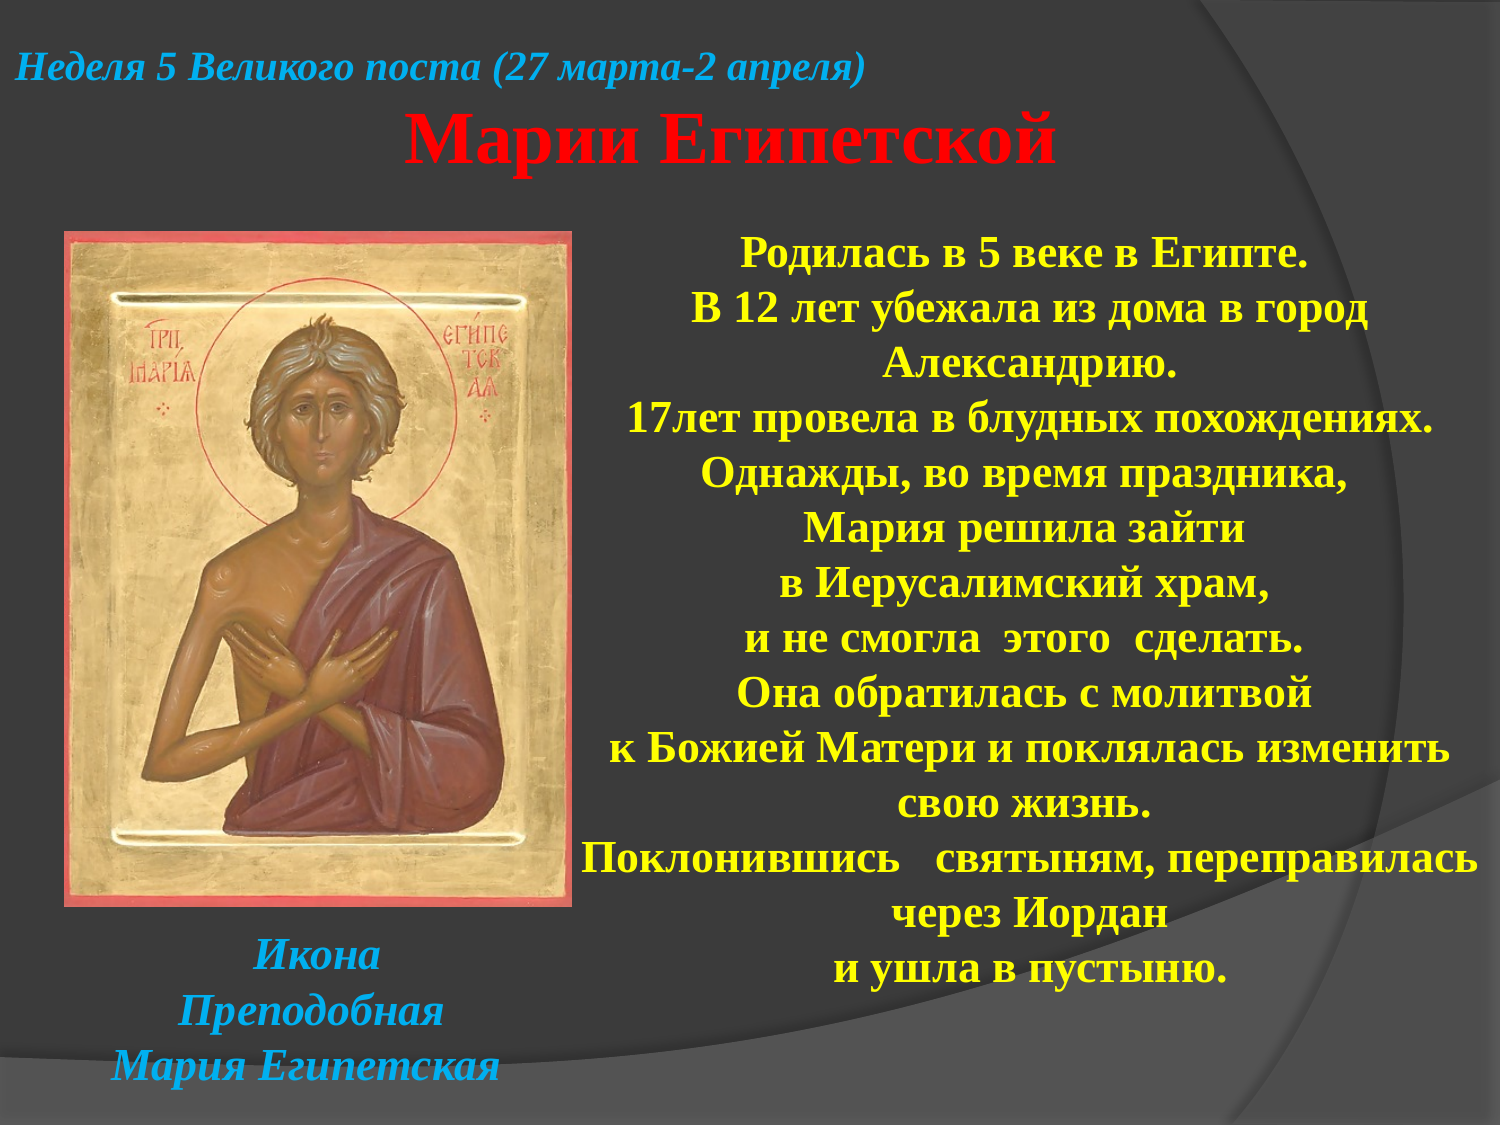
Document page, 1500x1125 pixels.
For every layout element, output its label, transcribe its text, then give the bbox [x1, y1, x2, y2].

text_box Неделя 5 Великого поста (27 марта-2 апреля) Марии Египетской [0, 30, 1500, 186]
text_box Родилась в 5 веке в Египте. В 12 лет убежала из дома в город Александрию. 17лет провела в блудных похождениях. Однажды, во время праздника, Мария решила зайти в Иерусалимский храм, и не смогла этого сделать. Она обратилась с молитвой к Божией Матери и поклялась изменить свою жизнь. Поклонившись святыням, переправилась через Иордан и ушла в пустыню. [560, 214, 1500, 999]
text_box Икона Преподобная Мария Египетская [17, 916, 619, 1097]
picture [64, 231, 572, 907]
